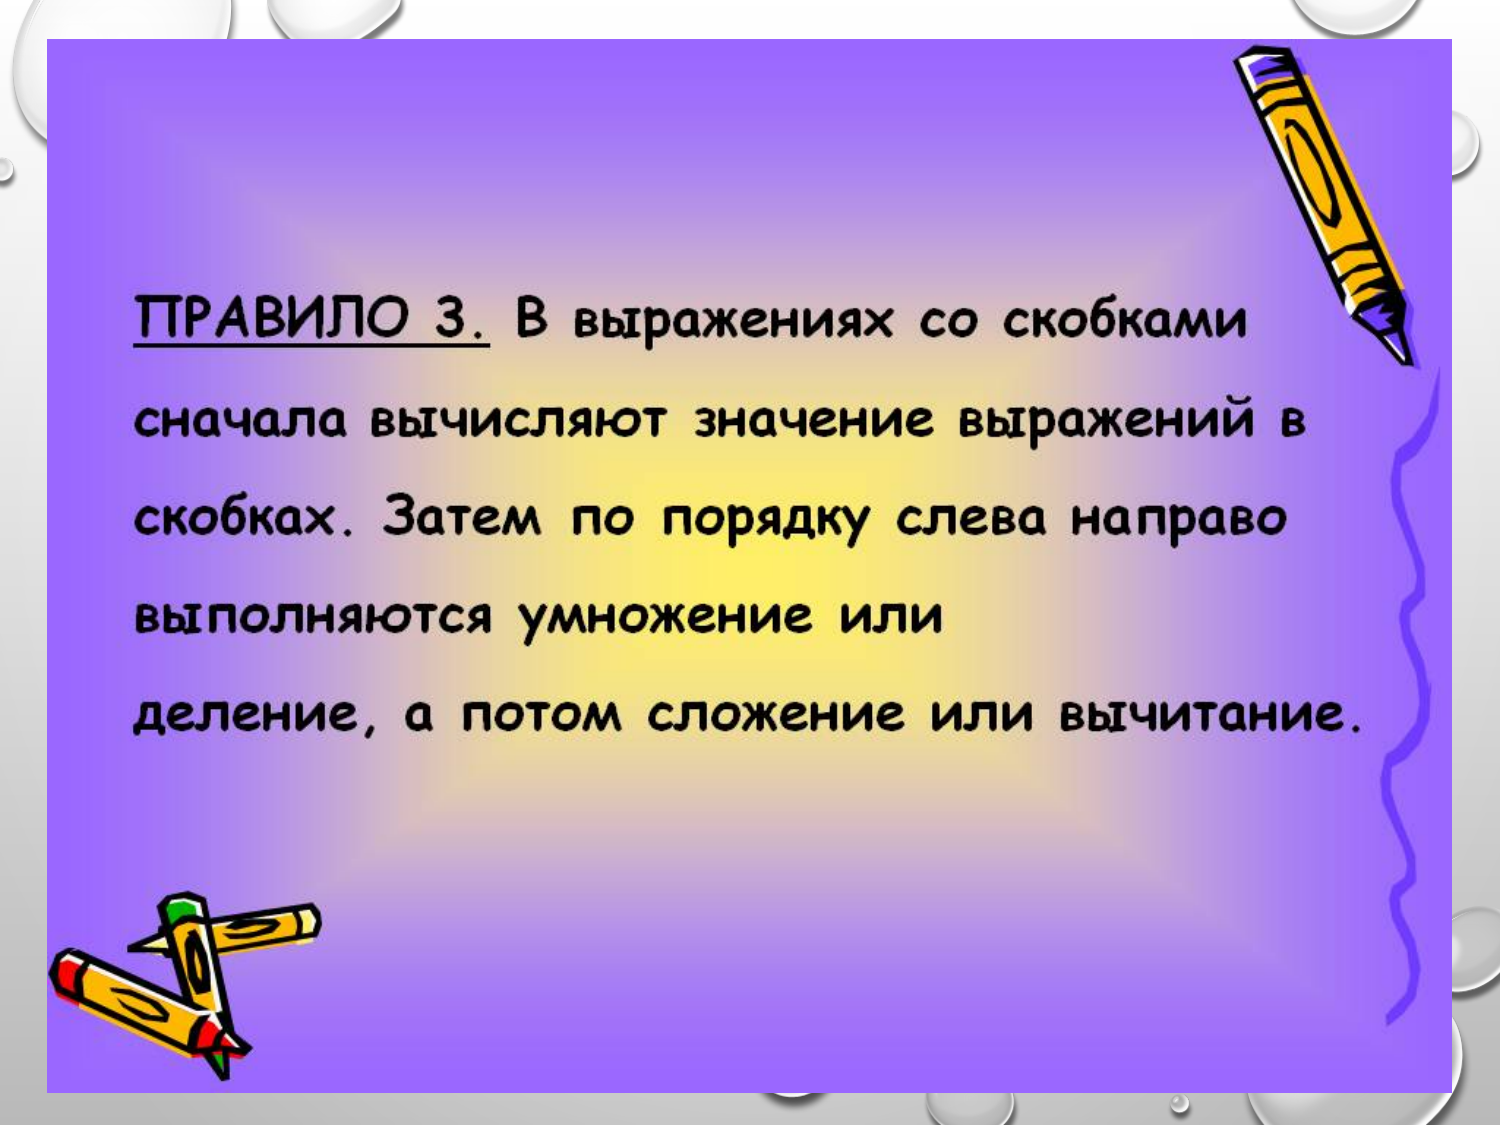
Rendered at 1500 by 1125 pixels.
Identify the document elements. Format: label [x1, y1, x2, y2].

list [46, 39, 1452, 1093]
picture [0, 0, 1500, 1125]
